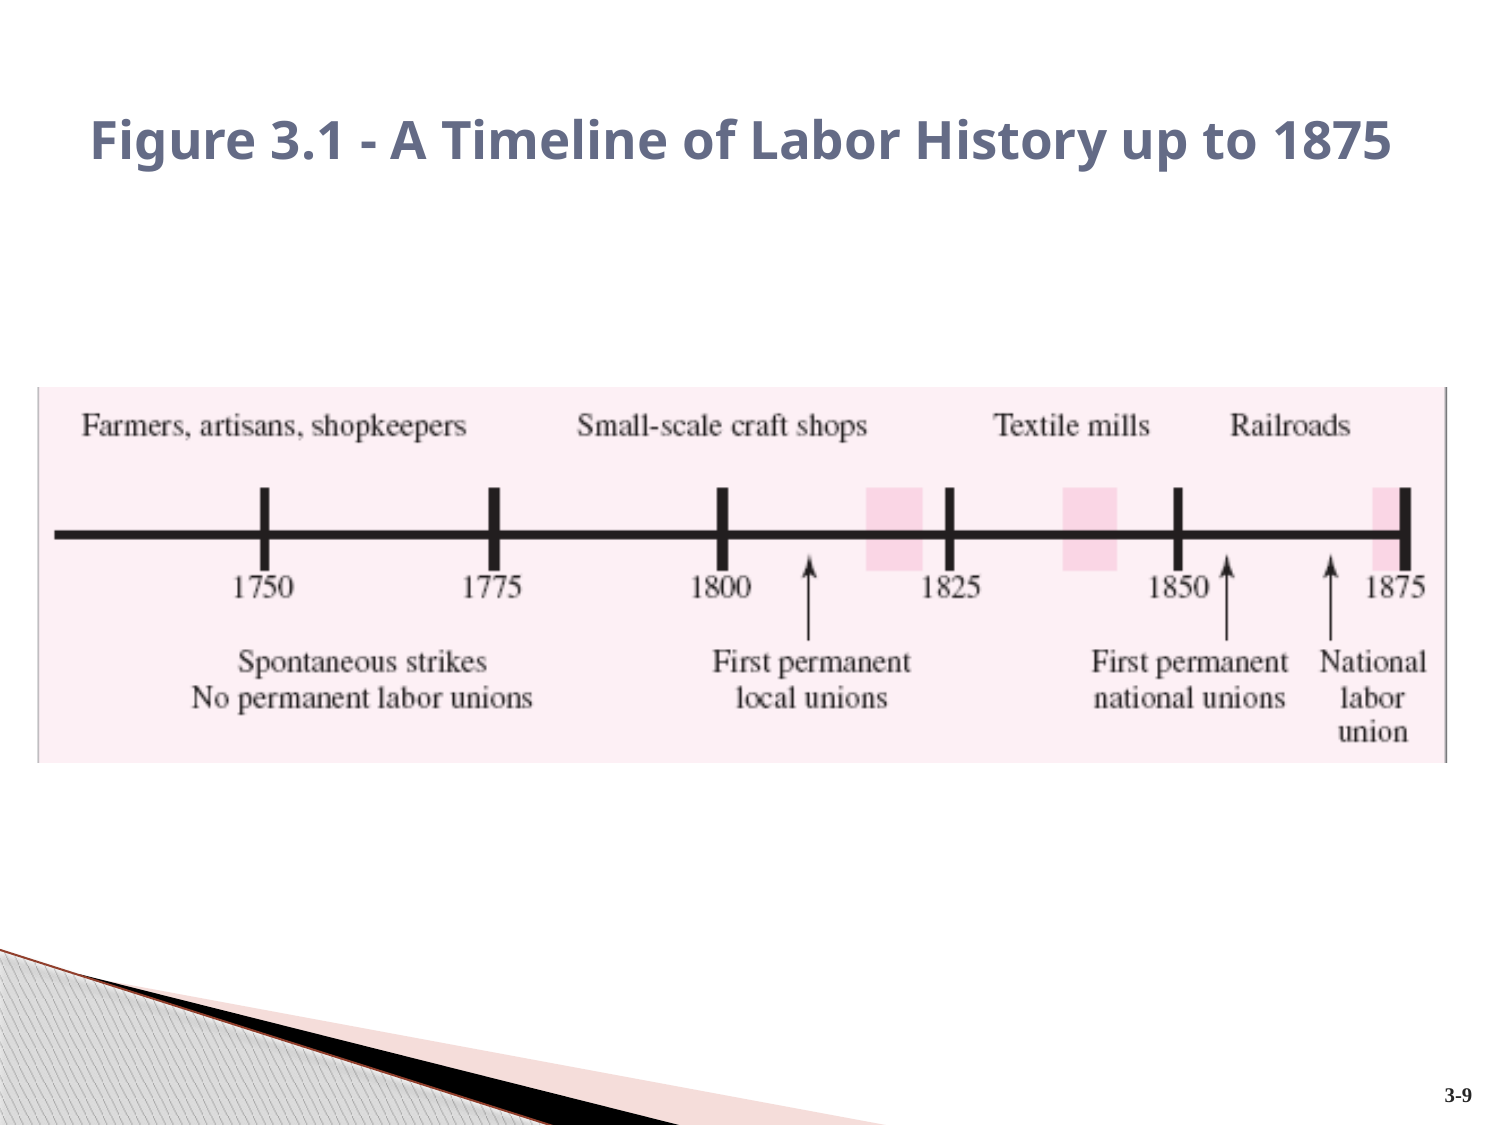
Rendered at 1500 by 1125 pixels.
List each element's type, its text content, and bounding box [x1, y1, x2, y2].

picture [37, 387, 1448, 763]
title Figure 3.1 - A Timeline of Labor History up to 1875 [75, 45, 1425, 233]
slide_number 3-9 [1412, 1062, 1488, 1125]
